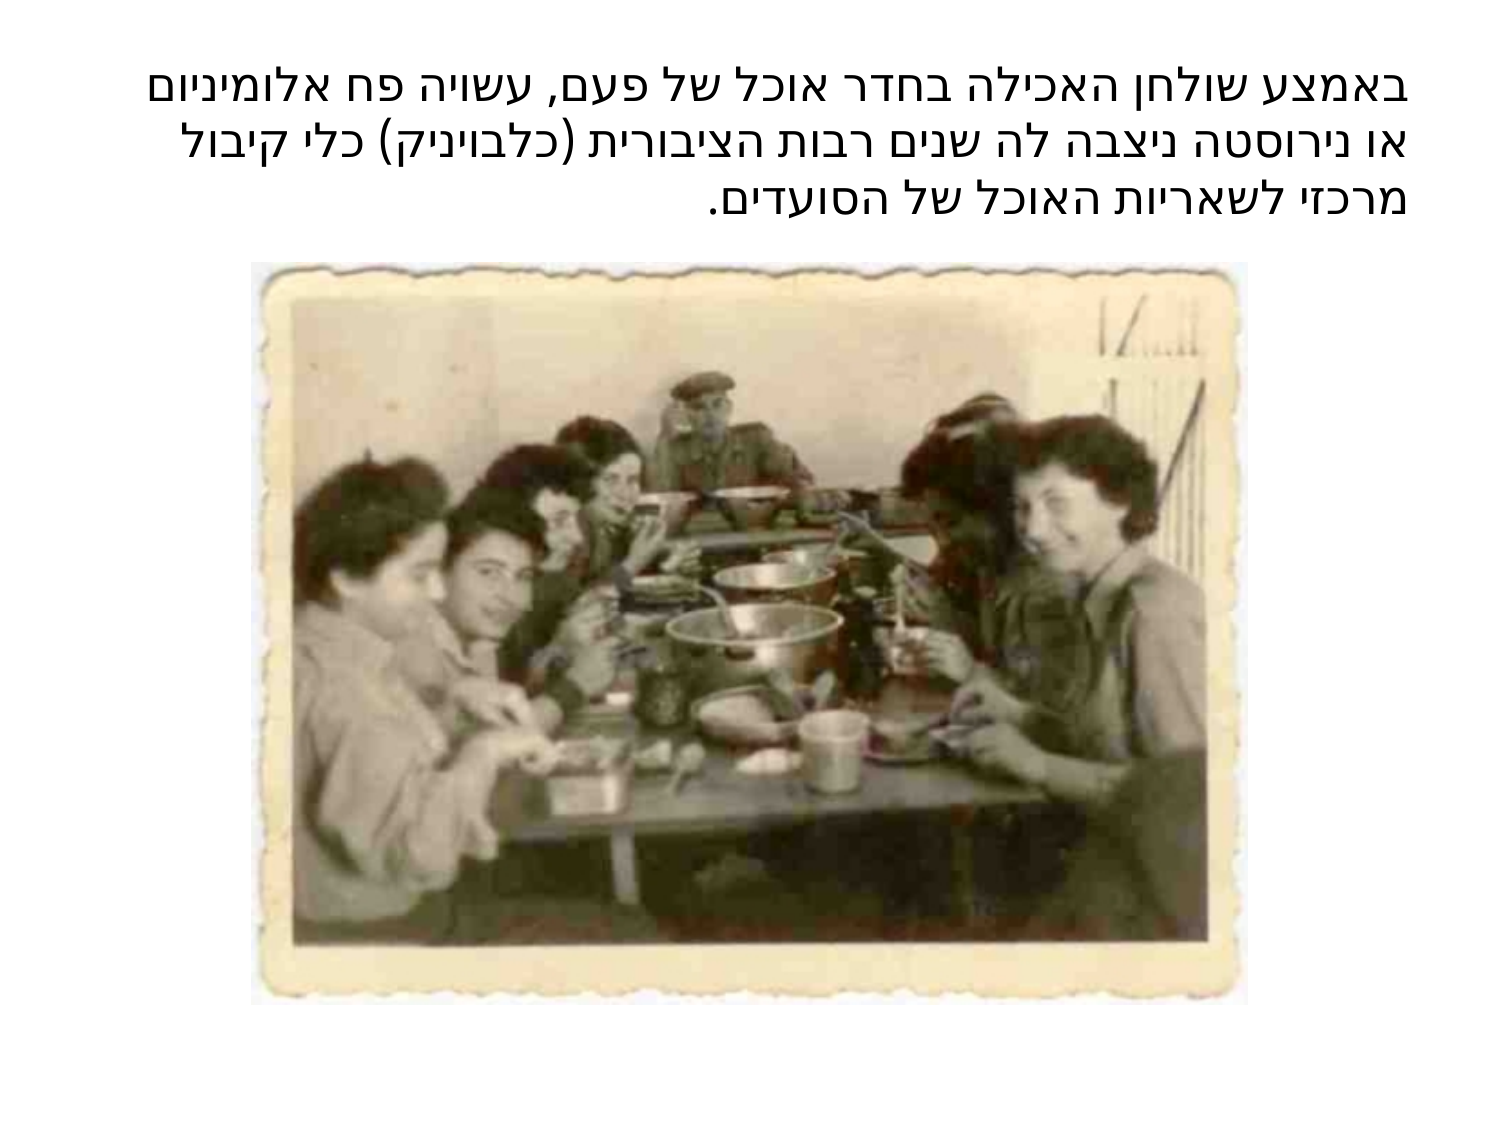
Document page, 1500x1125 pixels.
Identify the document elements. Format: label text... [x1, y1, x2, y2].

title באמצע שולחן האכילה בחדר אוכל של פעם, עשויה פח אלומיניום או נירוסטה ניצבה לה שנים רבות הציבורית (כלבויניק) כלי קיבול מרכזי לשאריות האוכל של הסועדים. [75, 45, 1425, 233]
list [251, 262, 1249, 1006]
